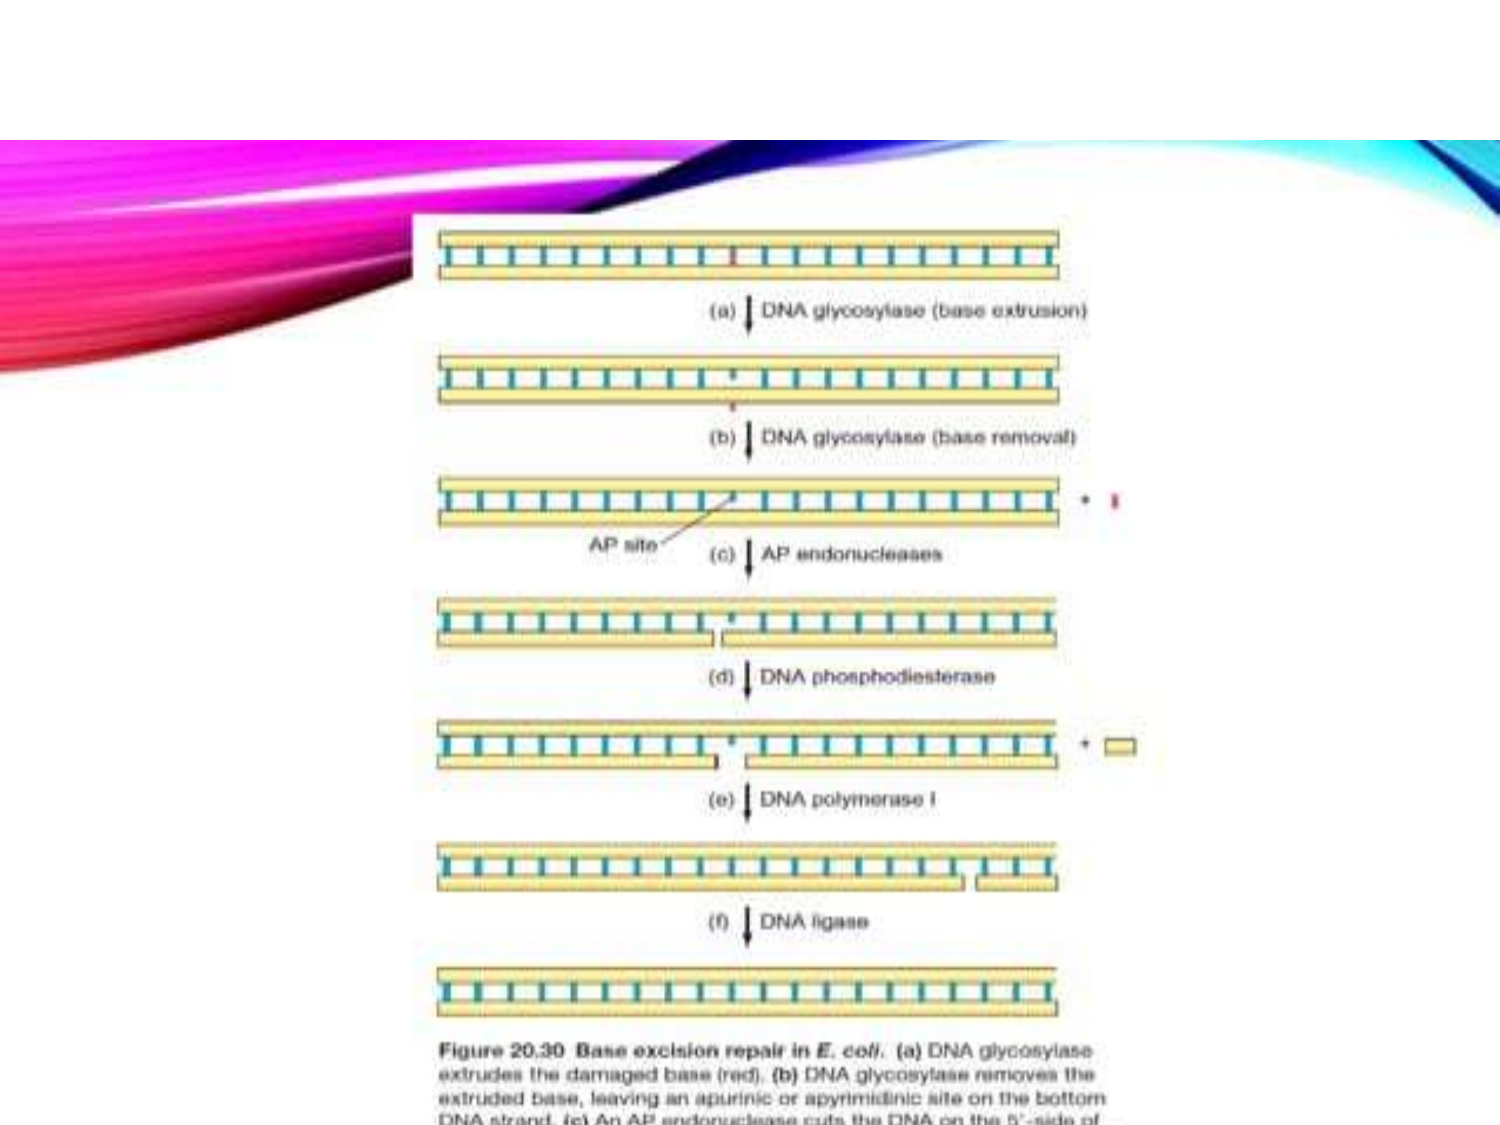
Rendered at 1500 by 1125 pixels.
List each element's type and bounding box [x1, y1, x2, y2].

picture [0, 139, 1500, 1125]
